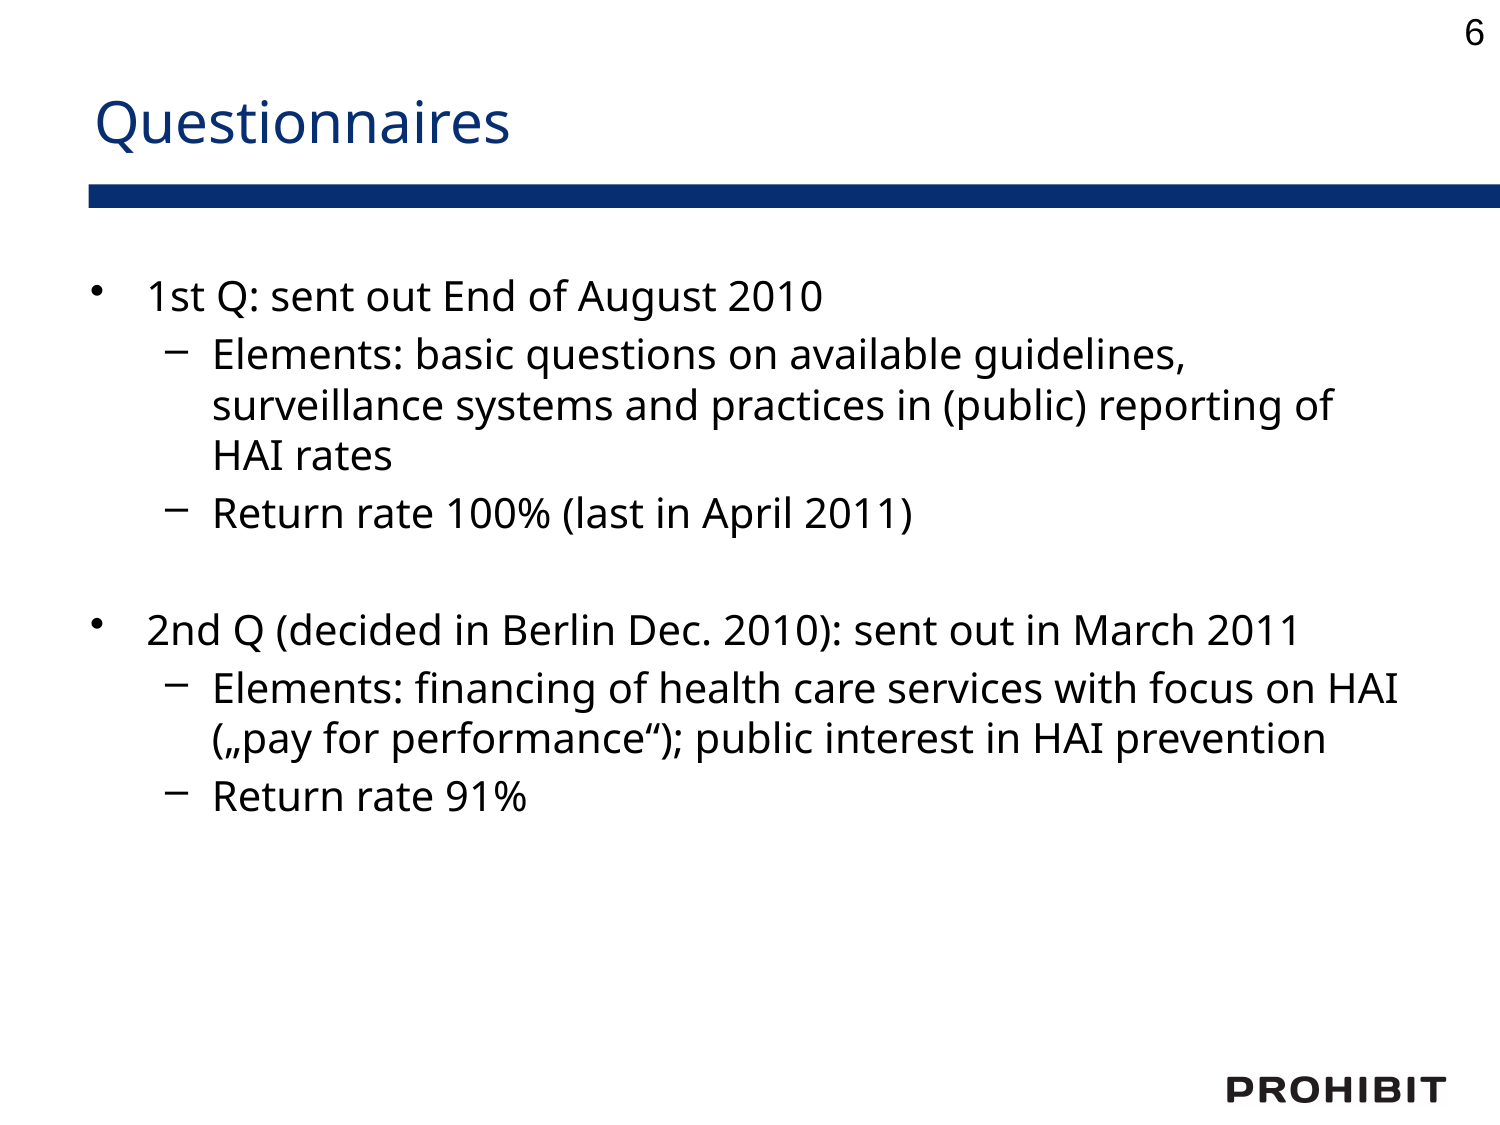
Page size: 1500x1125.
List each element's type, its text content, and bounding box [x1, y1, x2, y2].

list 1st Q: sent out End of August 2010 Elements: basic questions on available guidelines, surveillance systems and practices in (public) reporting of HAI rates Return rate 100% (last in April 2011) 2nd Q (decided in Berlin Dec. 2010): sent out in March 2011 Elements: financing of health care services with focus on HAI („pay for performance“); public interest in HAI prevention Return rate 91% [74, 262, 1426, 1006]
slide_number 6 [1149, 0, 1500, 79]
title Questionnaires [78, 44, 1428, 197]
